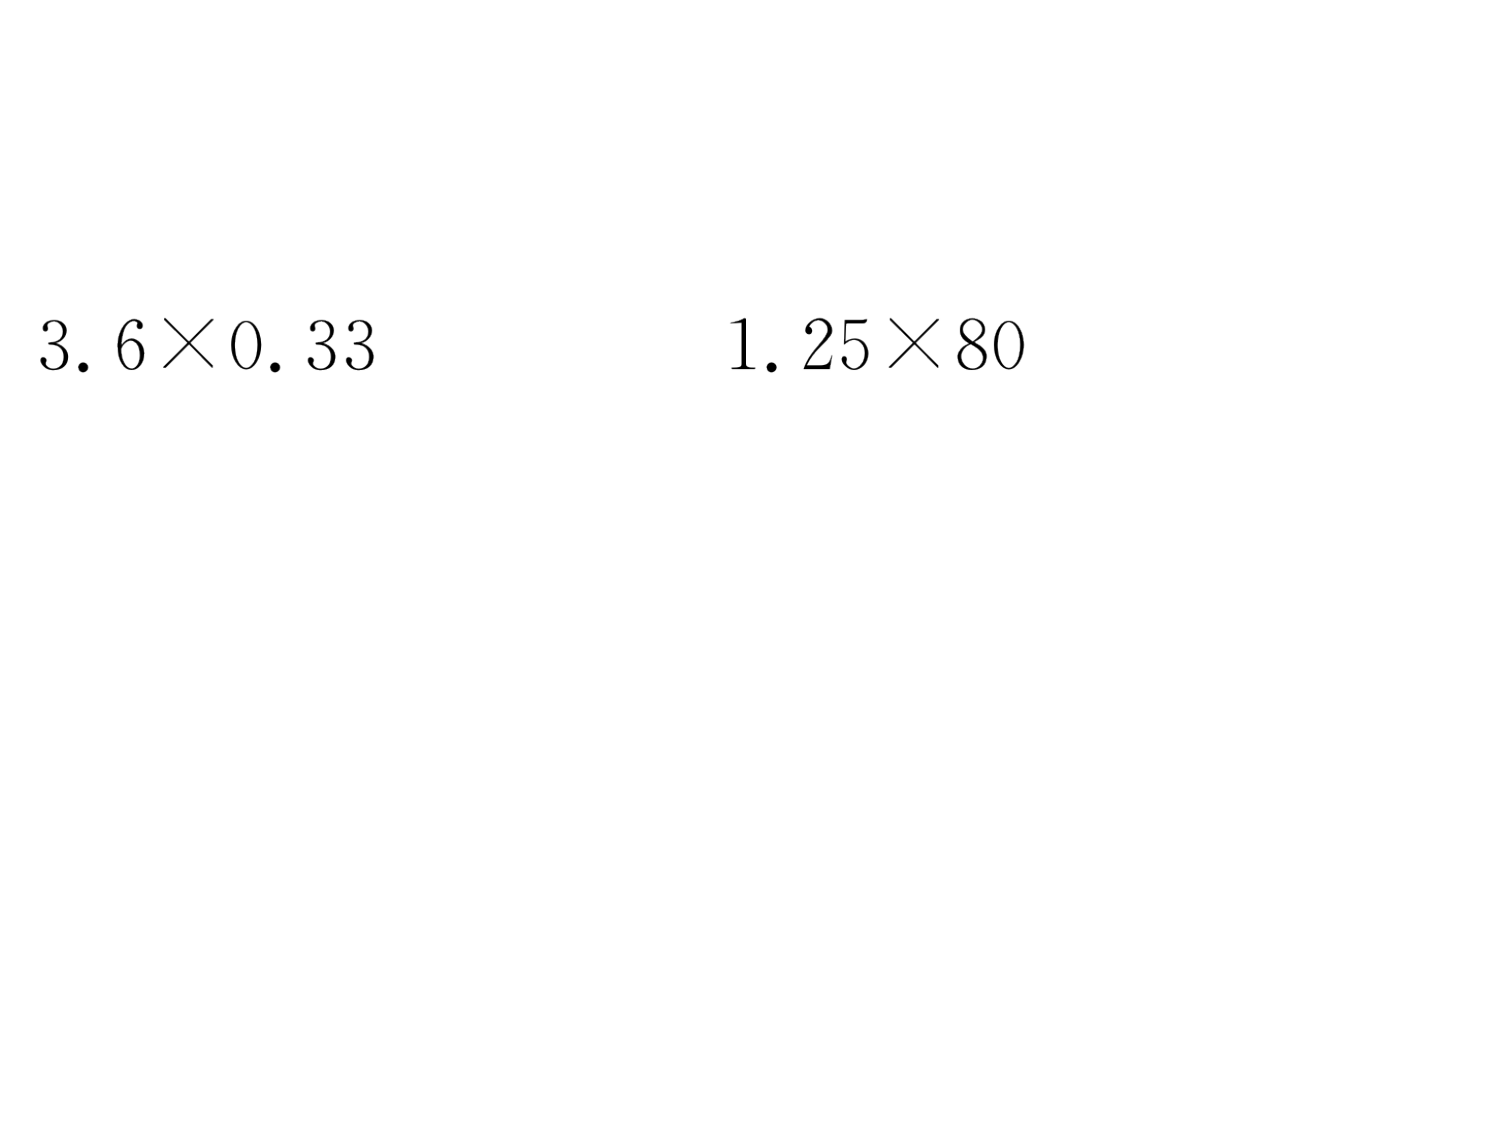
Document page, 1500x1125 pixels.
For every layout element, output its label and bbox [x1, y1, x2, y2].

picture [35, 177, 1453, 931]
